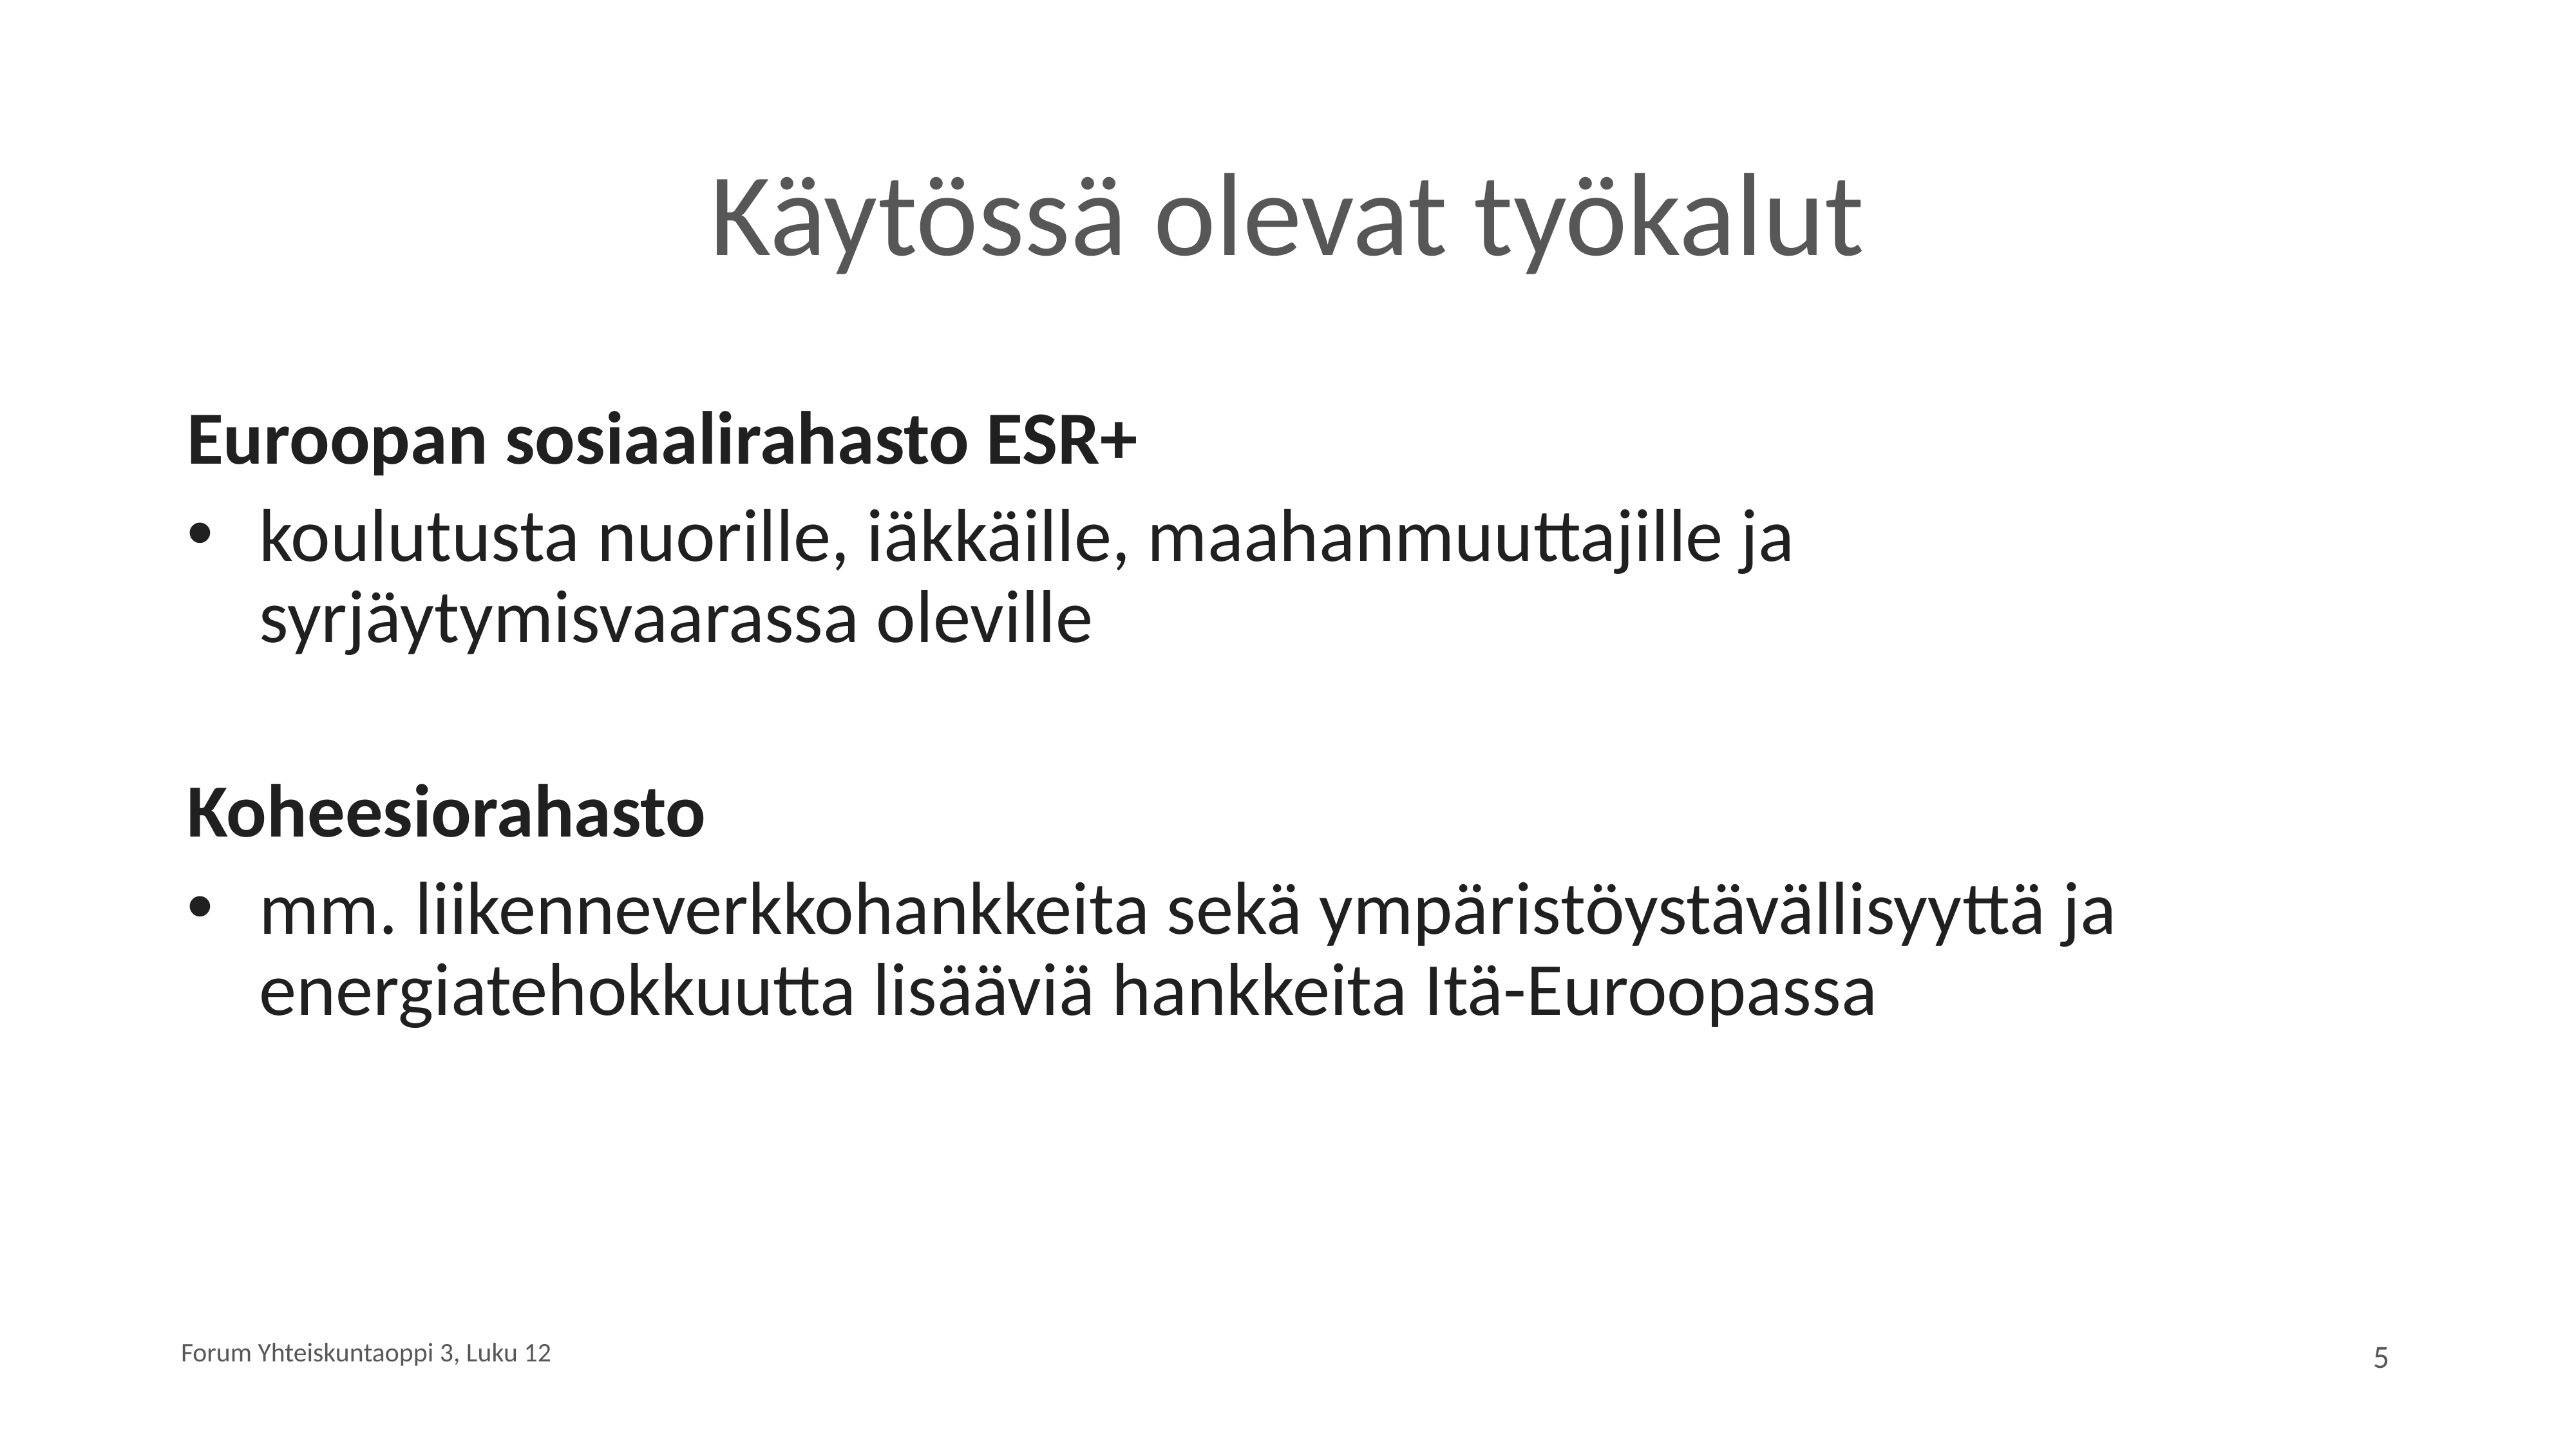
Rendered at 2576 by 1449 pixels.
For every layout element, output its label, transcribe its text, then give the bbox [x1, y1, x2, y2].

footer Forum Yhteiskuntaoppi 3, Luku 12 [171, 1294, 1041, 1372]
title Käytössä olevat työkalut [177, 77, 2399, 357]
list Euroopan sosiaalirahasto ESR+ koulutusta nuorille, iäkkäille, maahanmuuttajille ja syrjäytymisvaarassa oleville Koheesiorahasto mm. liikenneverkkohankkeita sekä ympäristöystävällisyyttä ja energiatehokkuutta lisääviä hankkeita Itä-Euroopassa [177, 393, 2399, 1255]
slide_number 5 [1819, 1302, 2399, 1380]
